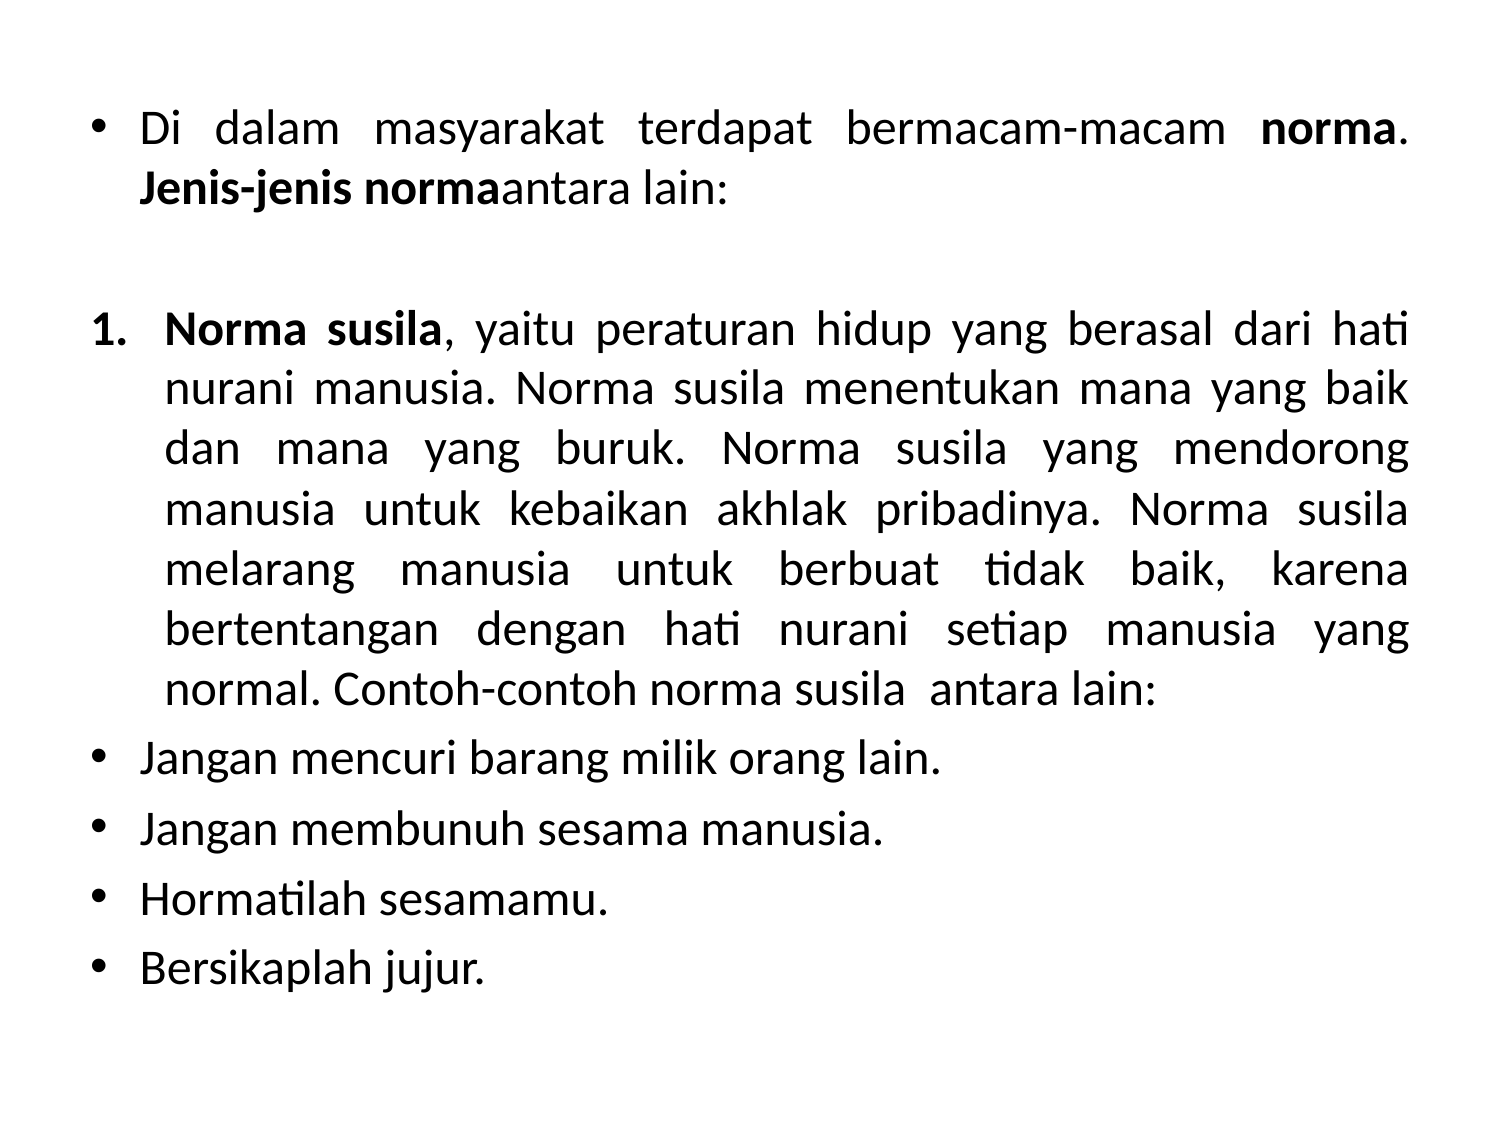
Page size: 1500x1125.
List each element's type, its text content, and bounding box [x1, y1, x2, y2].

list Di dalam masyarakat terdapat bermacam-macam norma. Jenis-jenis normaantara lain: Norma susila, yaitu peraturan hidup yang berasal dari hati nurani manusia. Norma susila menentukan mana yang baik dan mana yang buruk. Norma susila yang mendorong manusia untuk kebaikan akhlak pribadinya. Norma susila melarang manusia untuk berbuat tidak baik, karena bertentangan dengan hati nurani setiap manusia yang normal. Contoh-contoh norma susila antara lain: Jangan mencuri barang milik orang lain. Jangan membunuh sesama manusia. Hormatilah sesamamu. Bersikaplah jujur. [75, 87, 1425, 1005]
